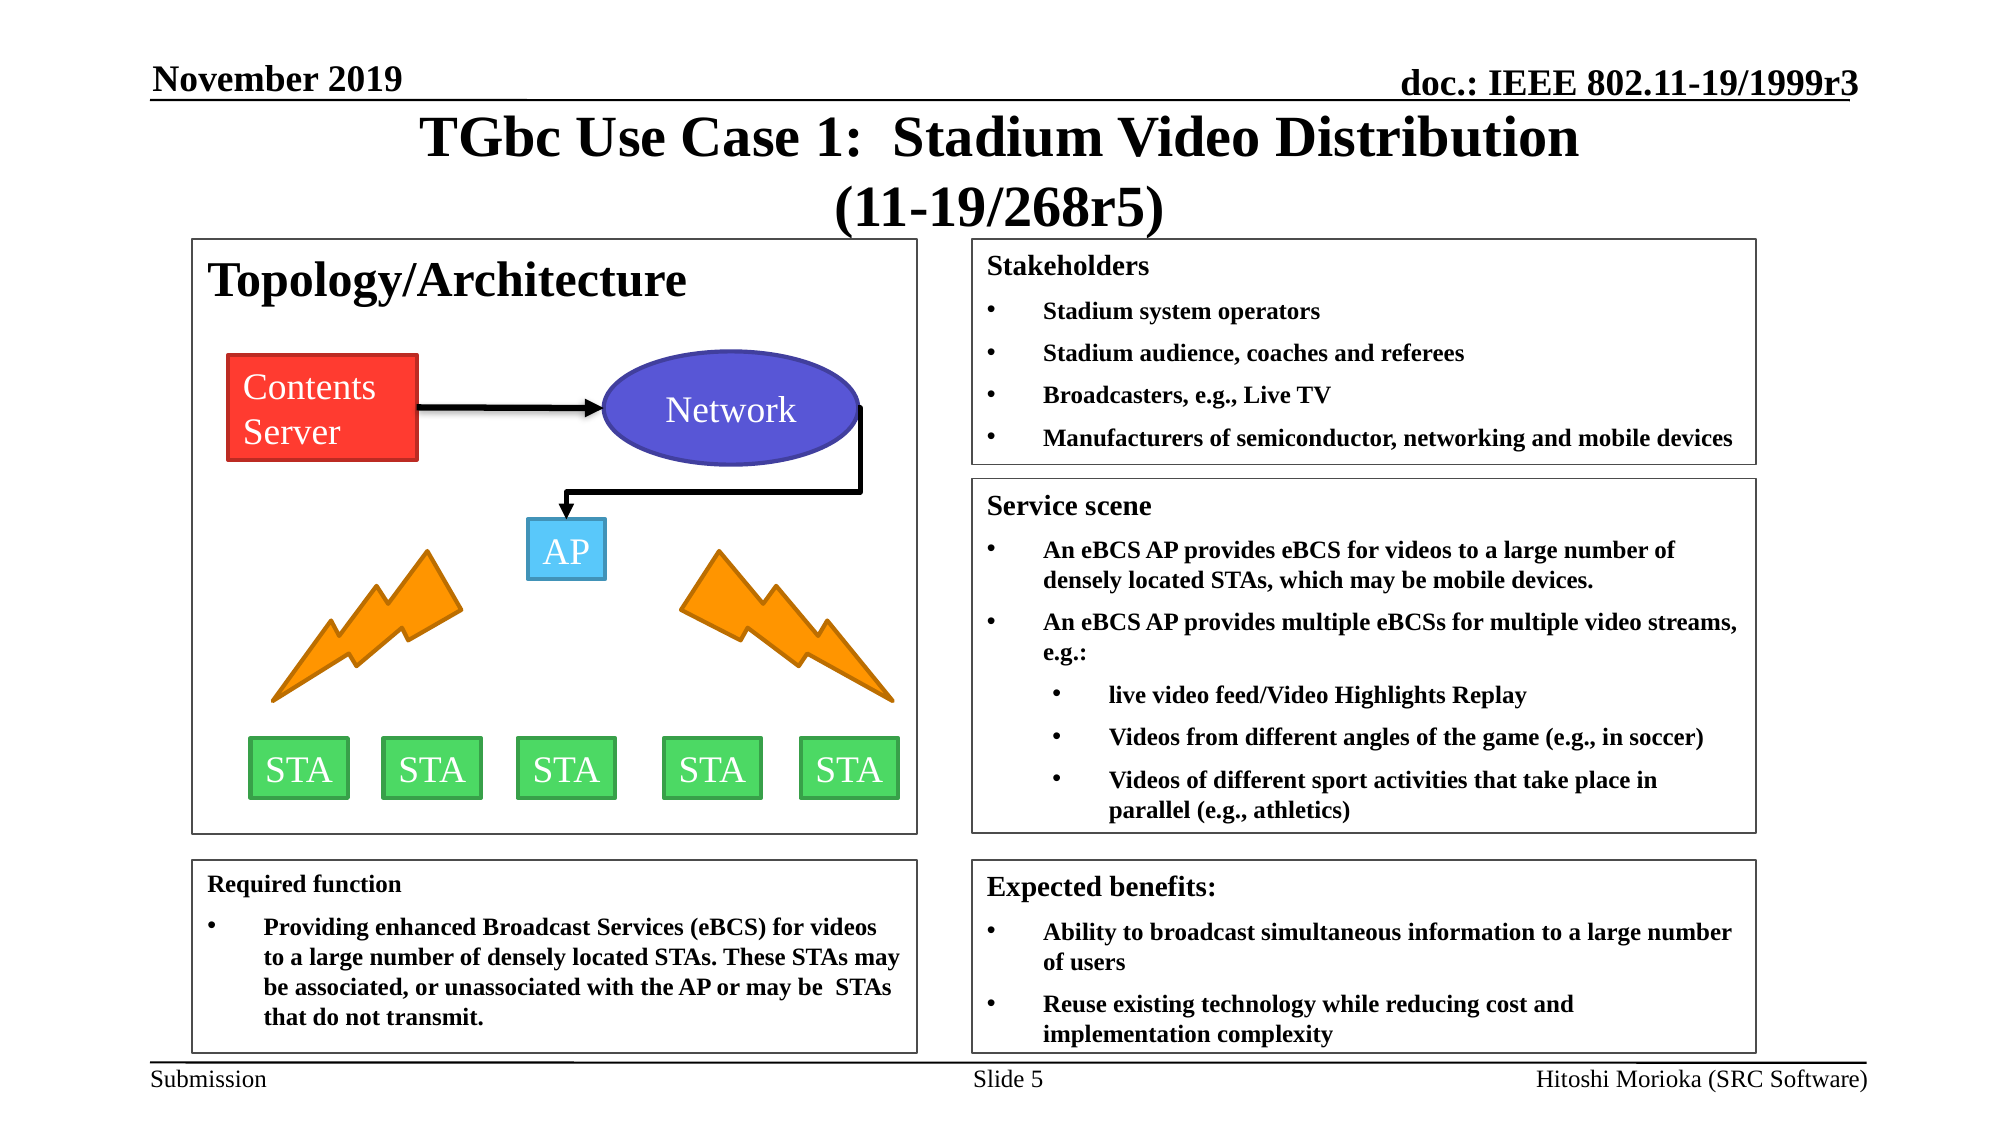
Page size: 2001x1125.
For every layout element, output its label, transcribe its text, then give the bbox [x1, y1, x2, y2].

text_box Network [601, 349, 861, 407]
title TGbc Use Case 1: Stadium Video Distribution (11-19/268r5) [362, 126, 1638, 211]
text_box STA [799, 736, 900, 800]
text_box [566, 407, 859, 520]
text_box STA [381, 736, 483, 800]
text_box Required function Providing enhanced Broadcast Services (eBCS) for videos to a large number of densely located STAs. These STAs may be associated, or unassociated with the AP or may be STAs that do not transmit. [192, 860, 918, 1053]
slide_number Slide 5 [950, 1061, 1067, 1123]
text_box AP [526, 517, 607, 581]
text_box Contents Server [226, 353, 419, 462]
list Stakeholders Stadium system operators Stadium audience, coaches and referees Broadcasters, e.g., Live TV Manufacturers of semiconductor, networking and mobile devices [971, 238, 1757, 465]
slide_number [152, 54, 563, 100]
text_box [678, 548, 895, 703]
text_box Expected benefits: Ability to broadcast simultaneous information to a large number of users Reuse existing technology while reducing cost and implementation complexity [971, 860, 1756, 1053]
text_box [270, 548, 464, 703]
text_box Service scene An eBCS AP provides eBCS for videos to a large number of densely located STAs, which may be mobile devices. An eBCS AP provides multiple eBCSs for multiple video streams, e.g.: live video feed/Video Highlights Replay Videos from different angles of the game (e.g., in soccer) Videos of different sport activities that take place in parallel (e.g., athletics) [971, 478, 1756, 833]
text_box Topology/Architecture [192, 239, 918, 835]
text_box STA [248, 736, 350, 800]
text_box STA [516, 736, 617, 800]
footer Hitoshi Morioka (SRC Software) [1171, 1061, 1869, 1093]
text_box STA [662, 736, 763, 800]
